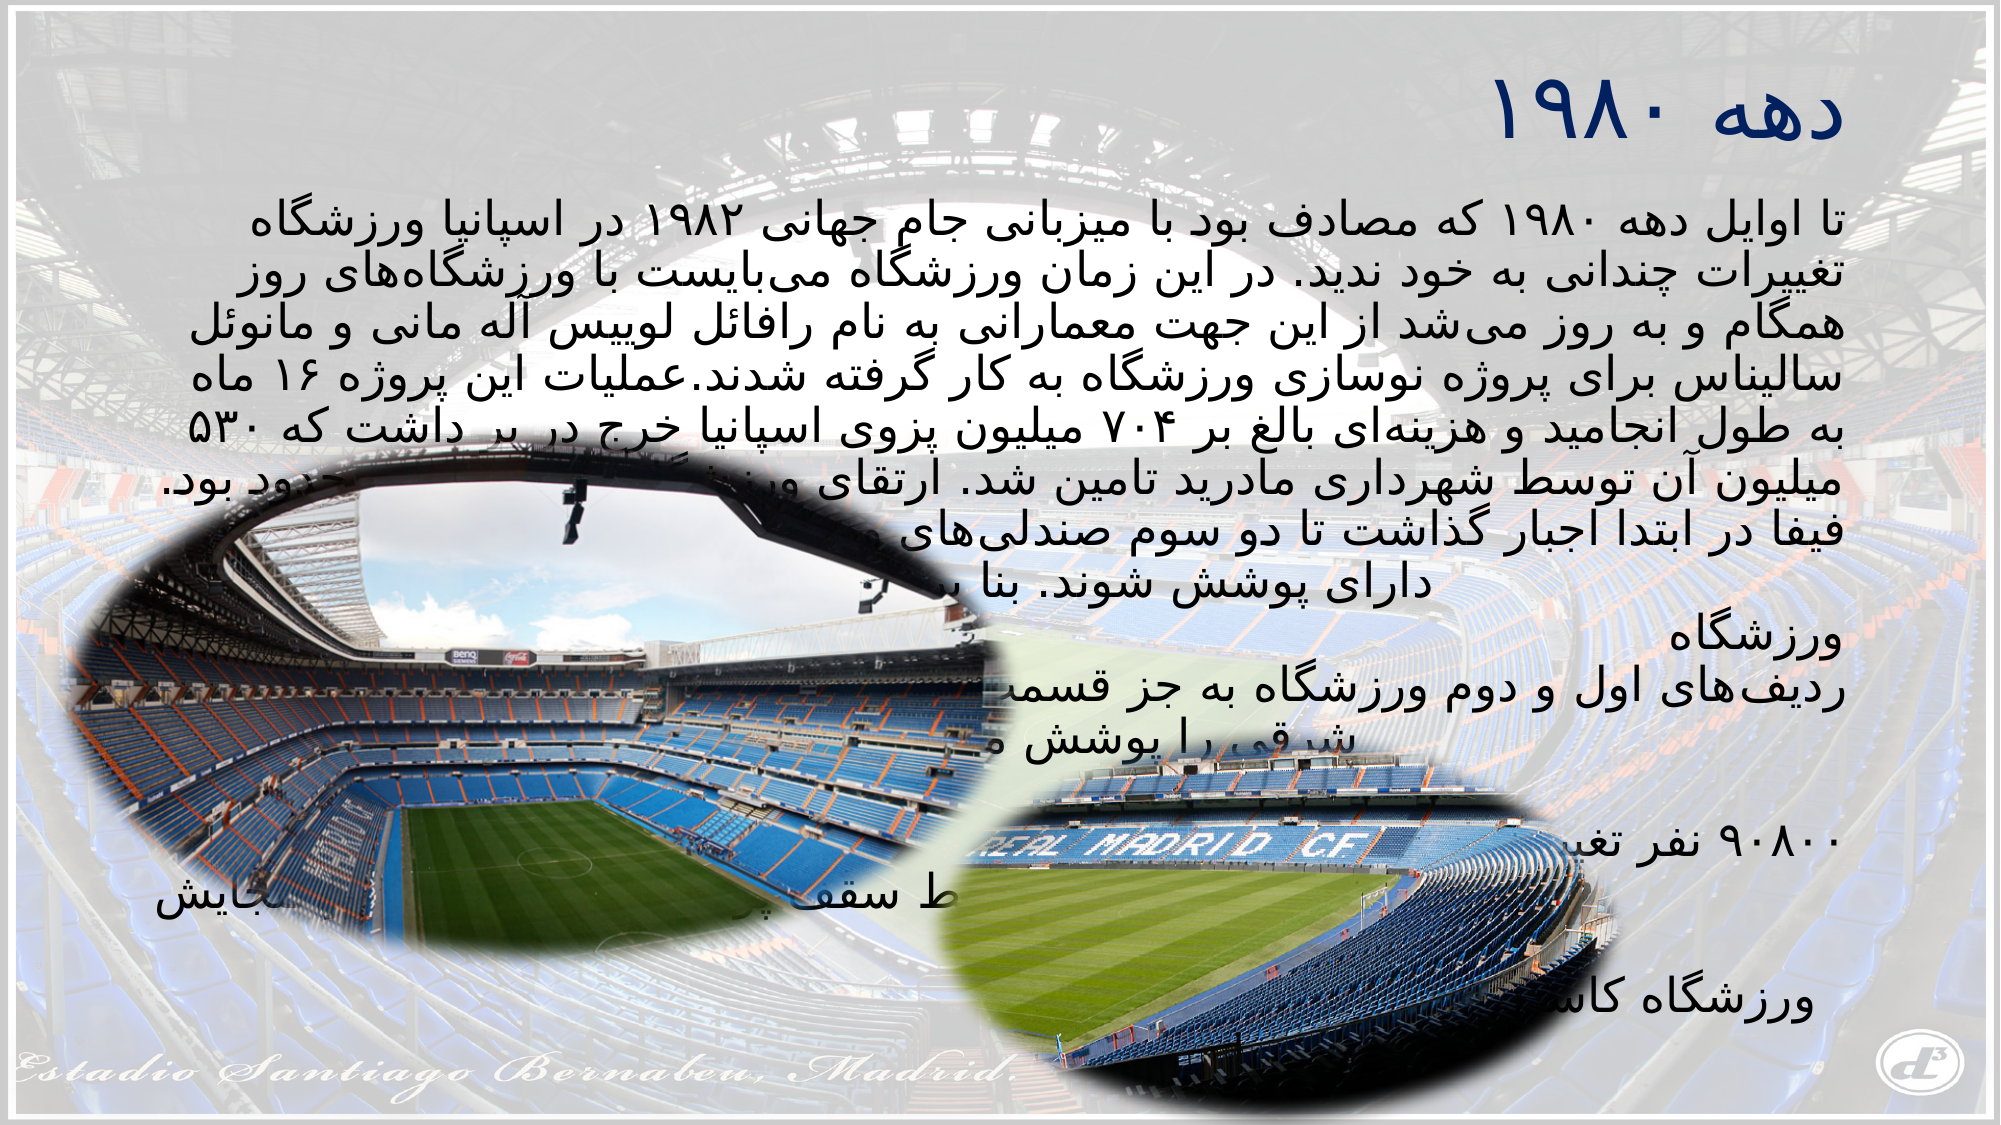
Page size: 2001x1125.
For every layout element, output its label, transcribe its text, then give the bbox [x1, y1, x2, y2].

picture [49, 422, 1630, 1125]
title دهه ۱۹۸۰ [137, 0, 1863, 108]
list تا اوایل دهه ۱۹۸۰ که مصادف بود با میزبانی جام جهانی ۱۹۸۲ در اسپانیا ورزشگاه تغییرات چندانی به خود ندید. در این زمان ورزشگاه می‌بایست با ورزشگاه‌های روز همگام و به روز می‌شد از این جهت معمارانی به نام رافائل لوییس آله مانی و مانوئل سالیناس برای پروژه نوسازی ورزشگاه به کار گرفته شدند.عملیات این پروژه ۱۶ ماه به طول انجامید و هزینه‌ای بالغ بر ۷۰۴ میلیون پزوی اسپانیا خرج در بر داشت که ۵۳۰ میلیون آن توسط شهرداری مادرید تامین شد. ارتقای ورزشگاه به چند نکته محدود بود. فیفا در ابتدا اجبار گذاشت تا دو سوم صندلی‌های ورزشگاه باید دارای پوشش شوند. بنا بر همین مسئله رئال مادرید سقفی را در ورزشگاه نصب کرد که میدان ردیف‌های اول و دوم ورزشگاه به جز قسمت شرقی را پوشش می‌داد. بدین وسیله گنجایش ورزشگاه از ۱۲۰۰۰۰ نفر به ۹۰۸۰۰ نفر تغییر ظرفیت داد که ۲۴۵۵۰ صندلی توسط سقف پوشش داده شدند و از گنجایش ورزشگاه کاستند. [137, 108, 1863, 1034]
